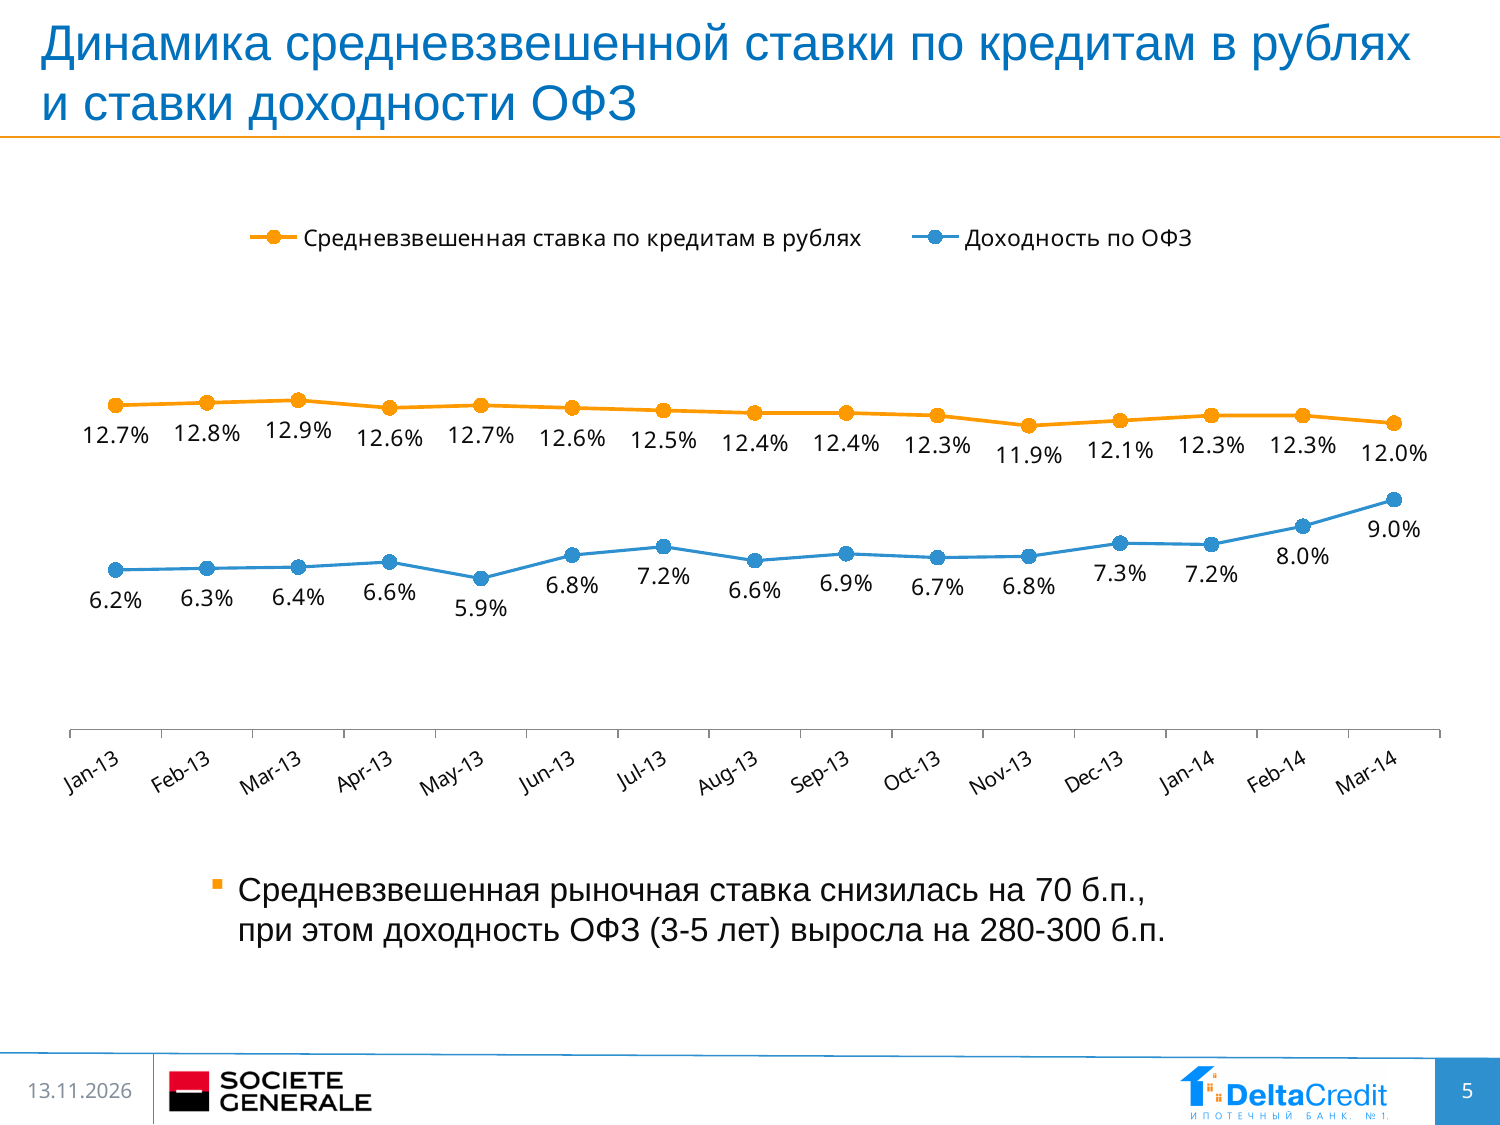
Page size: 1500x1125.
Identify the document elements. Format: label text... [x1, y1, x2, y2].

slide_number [0, 1058, 160, 1125]
text_box Динамика средневзвешенной ставки по кредитам в рублях и ставки доходности ОФЗ [26, 3, 1495, 139]
picture [168, 1070, 373, 1112]
text_box Средневзвешенная рыночная ставка снизилась на 70 б.п., при этом доходность ОФЗ (3-5 лет) выросла на 280-300 б.п. [195, 860, 1211, 996]
slide_number 5 [1435, 1057, 1500, 1125]
picture [1180, 1061, 1388, 1125]
chart [21, 160, 1461, 811]
